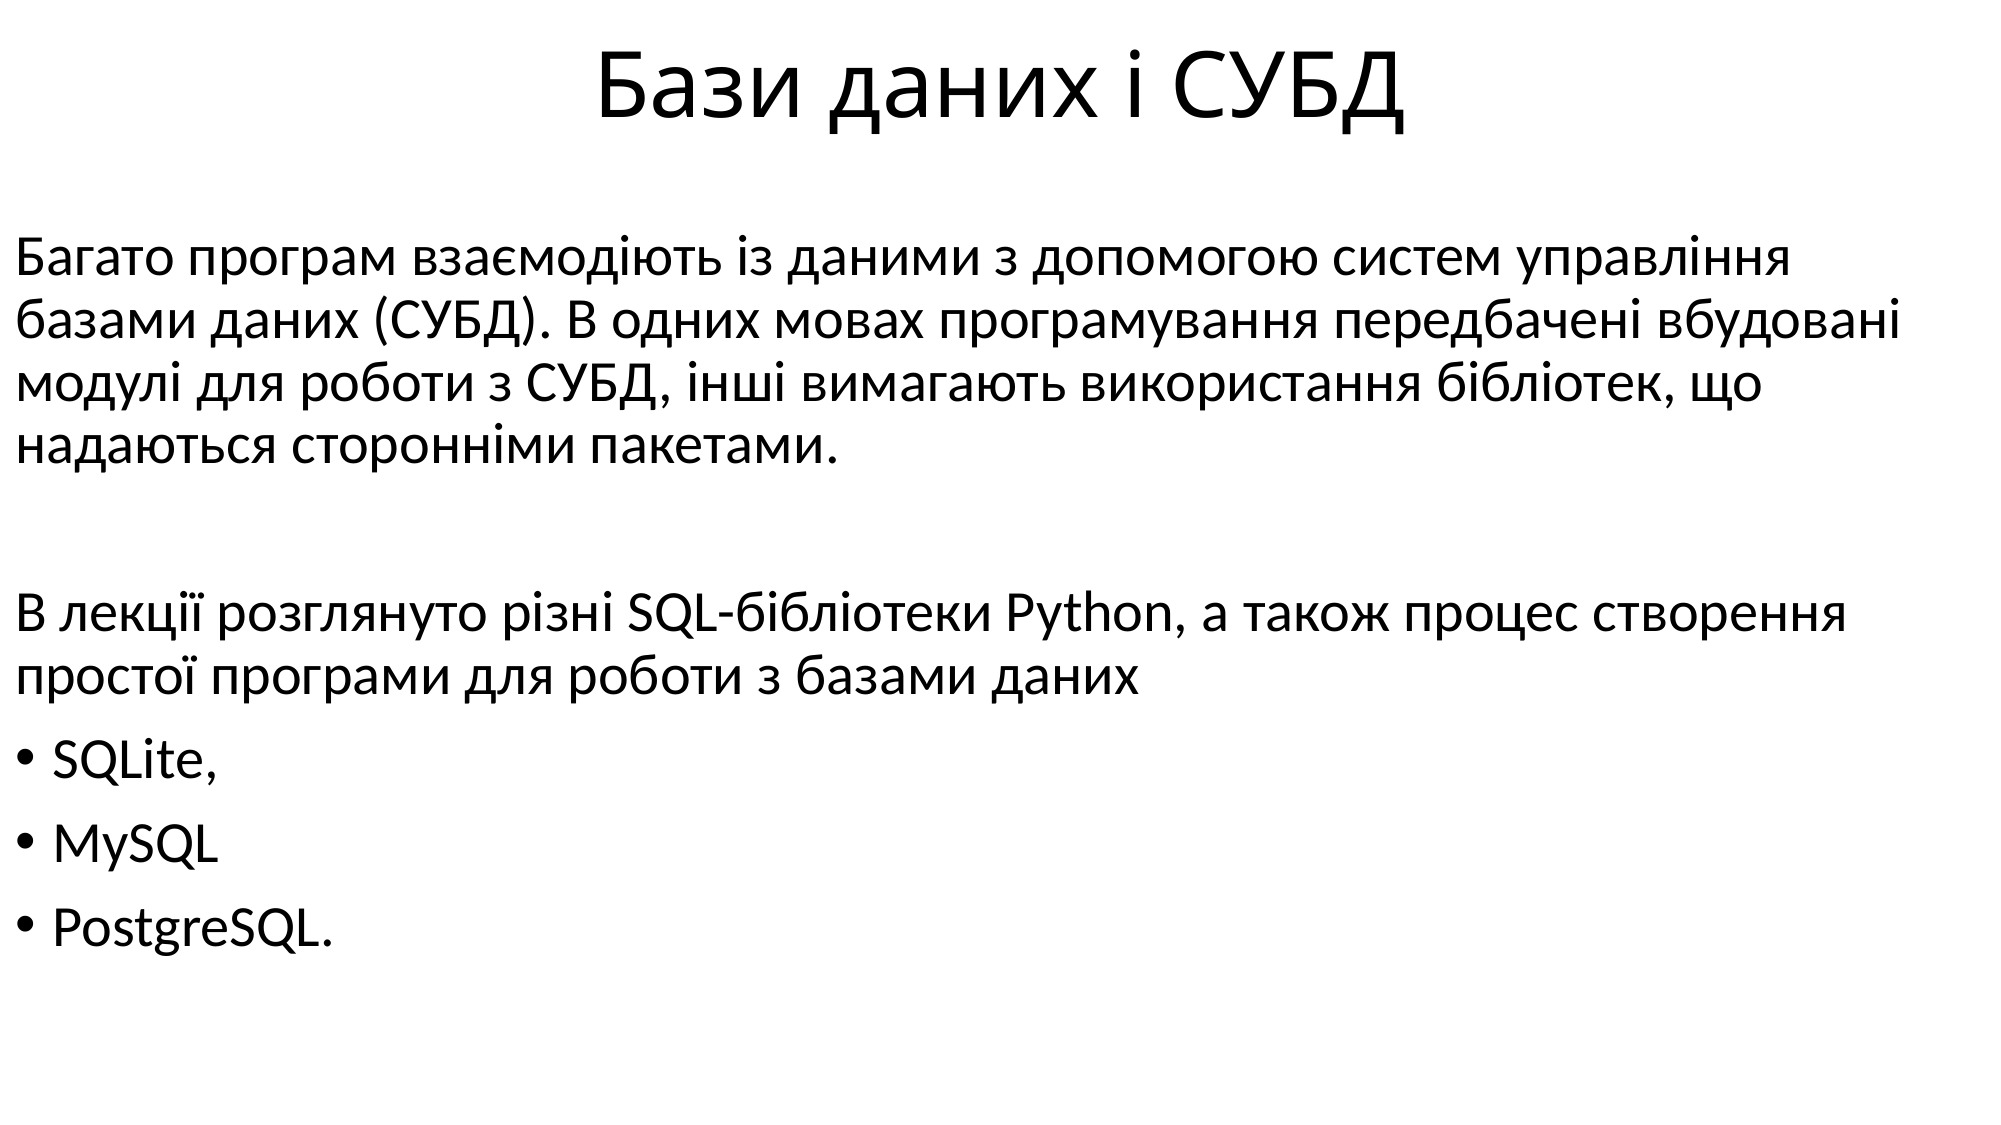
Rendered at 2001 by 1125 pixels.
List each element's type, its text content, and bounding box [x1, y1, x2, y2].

title Бази даних і СУБД [0, 3, 2000, 173]
list Багато програм взаємодіють із даними з допомогою систем управління базами даних (СУБД). В одних мовах програмування передбачені вбудовані модулі для роботи з СУБД, інші вимагають використання бібліотек, що надаються сторонніми пакетами. В лекції розглянуто різні SQL-бібліотеки Python, а також процес створення простої програми для роботи з базами даних SQLite, MySQL PostgreSQL. [0, 217, 2000, 1122]
